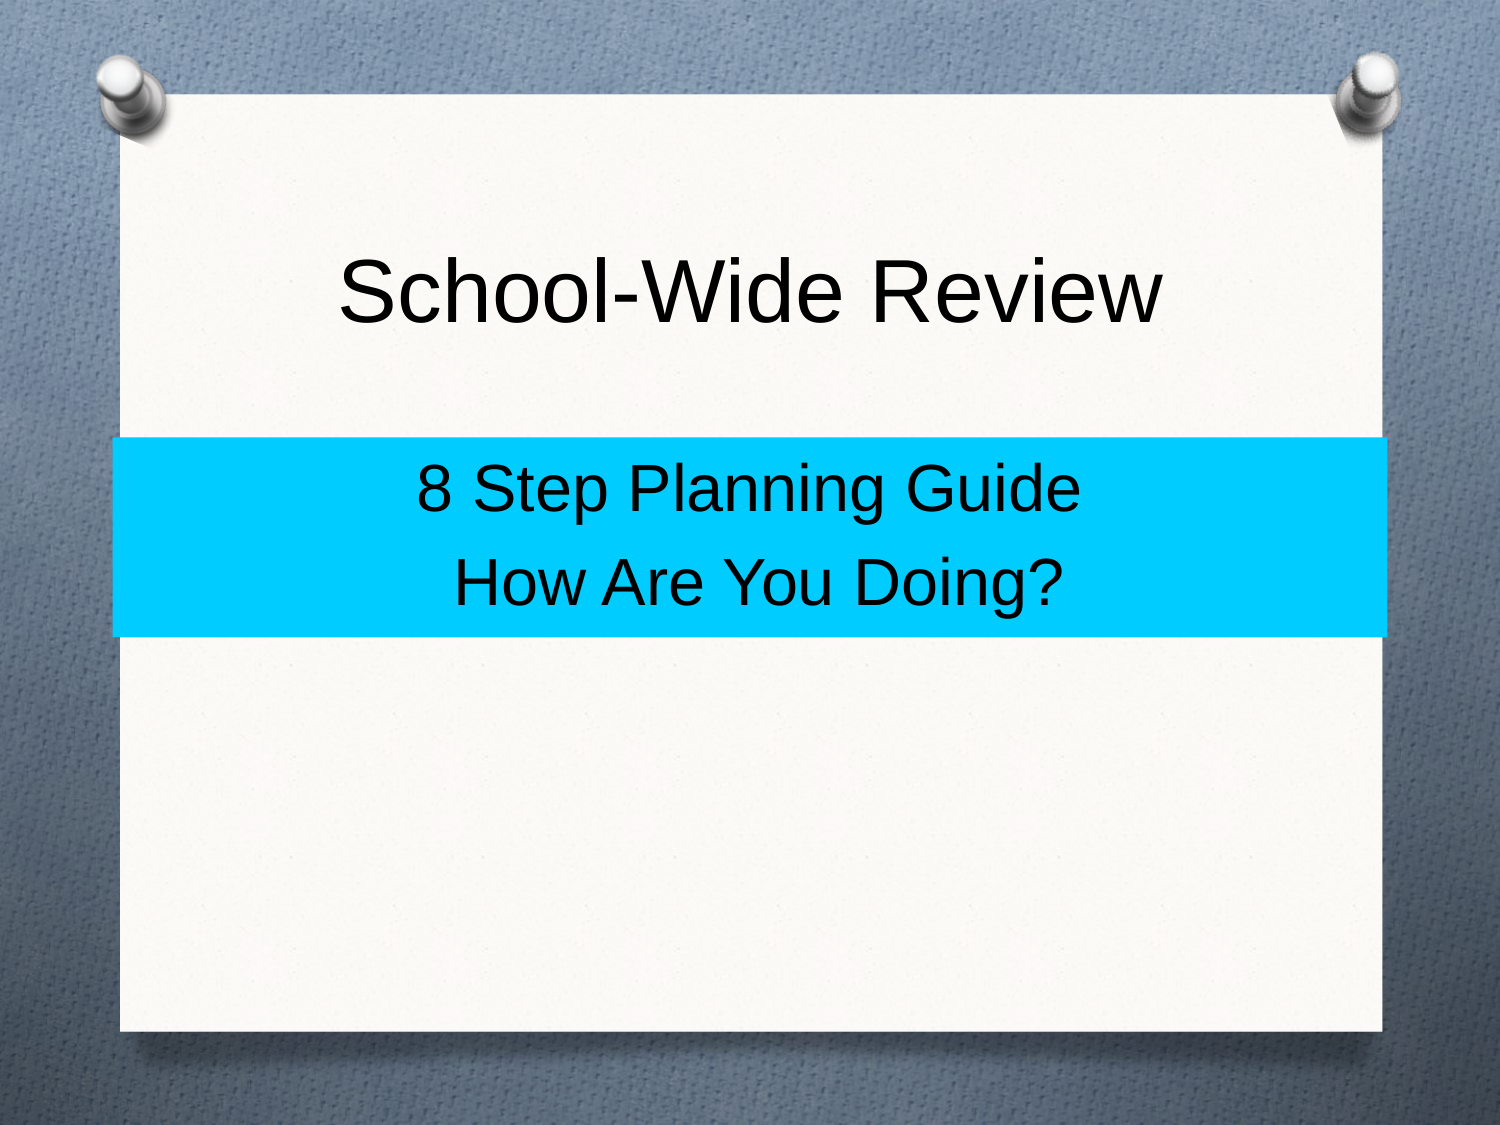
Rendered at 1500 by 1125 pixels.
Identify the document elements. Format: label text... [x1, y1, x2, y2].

title School-Wide Review [179, 134, 1323, 332]
picture [0, 0, 1500, 1125]
list 8 Step Planning Guide How Are You Doing? [112, 437, 1388, 638]
